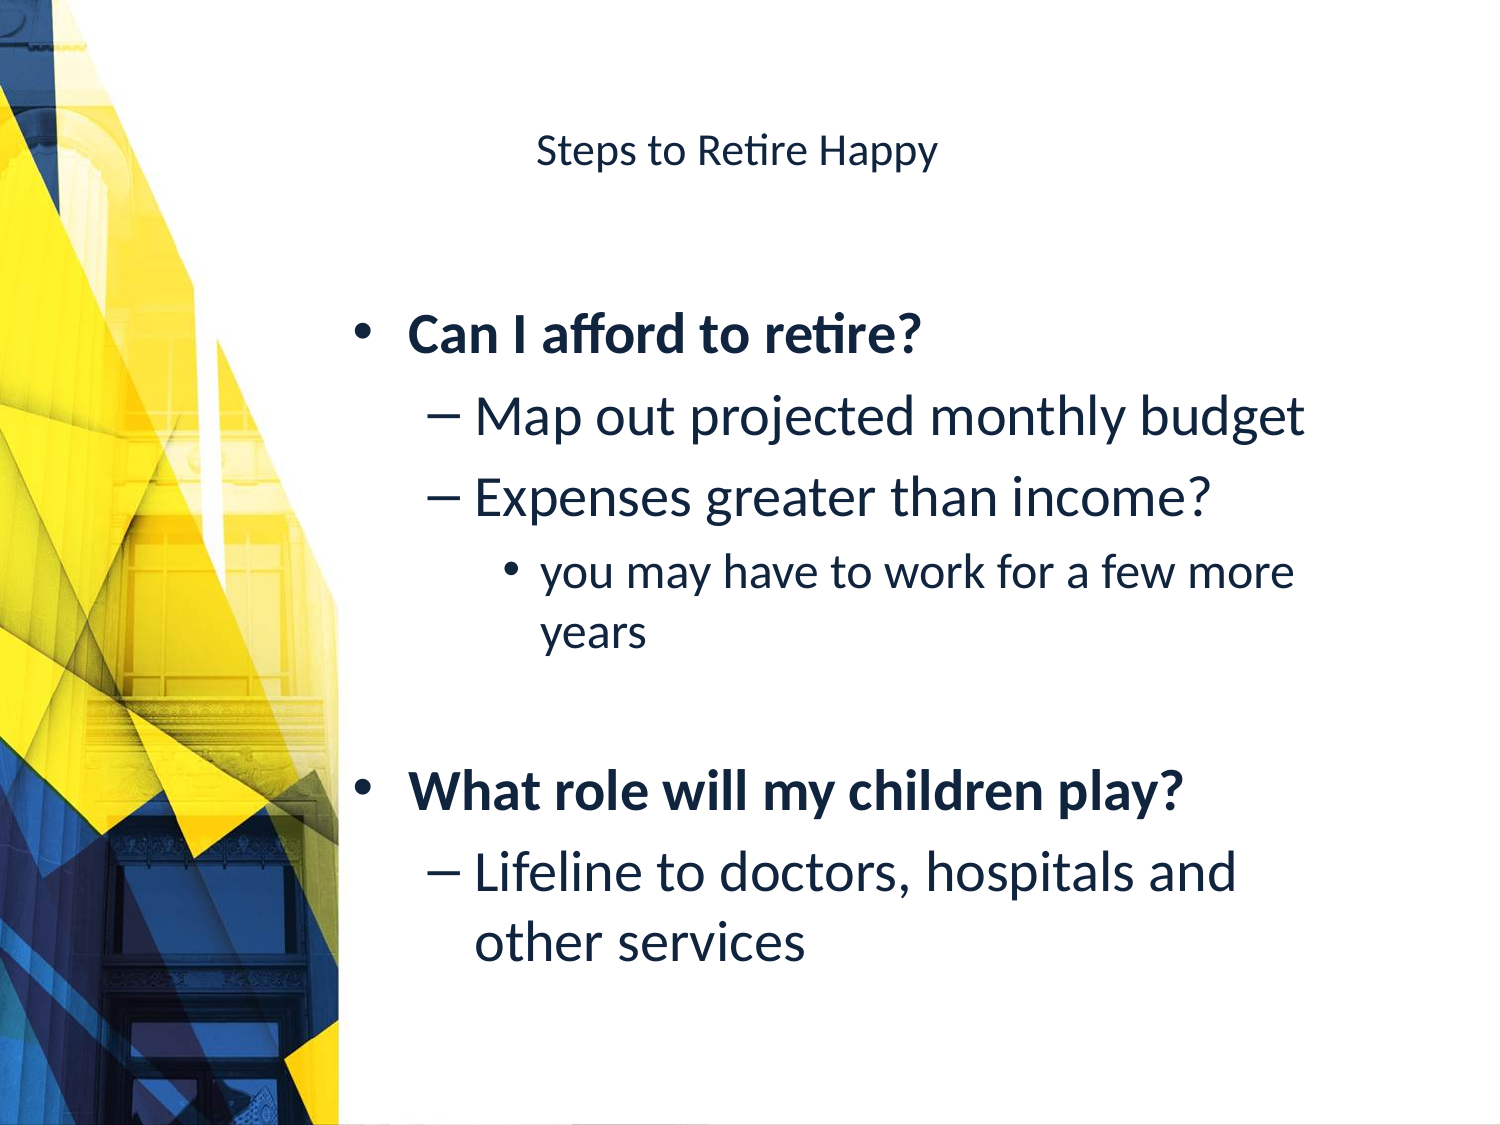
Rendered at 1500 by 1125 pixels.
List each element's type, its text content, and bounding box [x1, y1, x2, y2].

title Steps to Retire Happy [50, 112, 1425, 233]
picture [0, 0, 1500, 1125]
list Can I afford to retire? Map out projected monthly budget Expenses greater than income? you may have to work for a few more years What role will my children play? Lifeline to doctors, hospitals and other services [337, 287, 1325, 1050]
